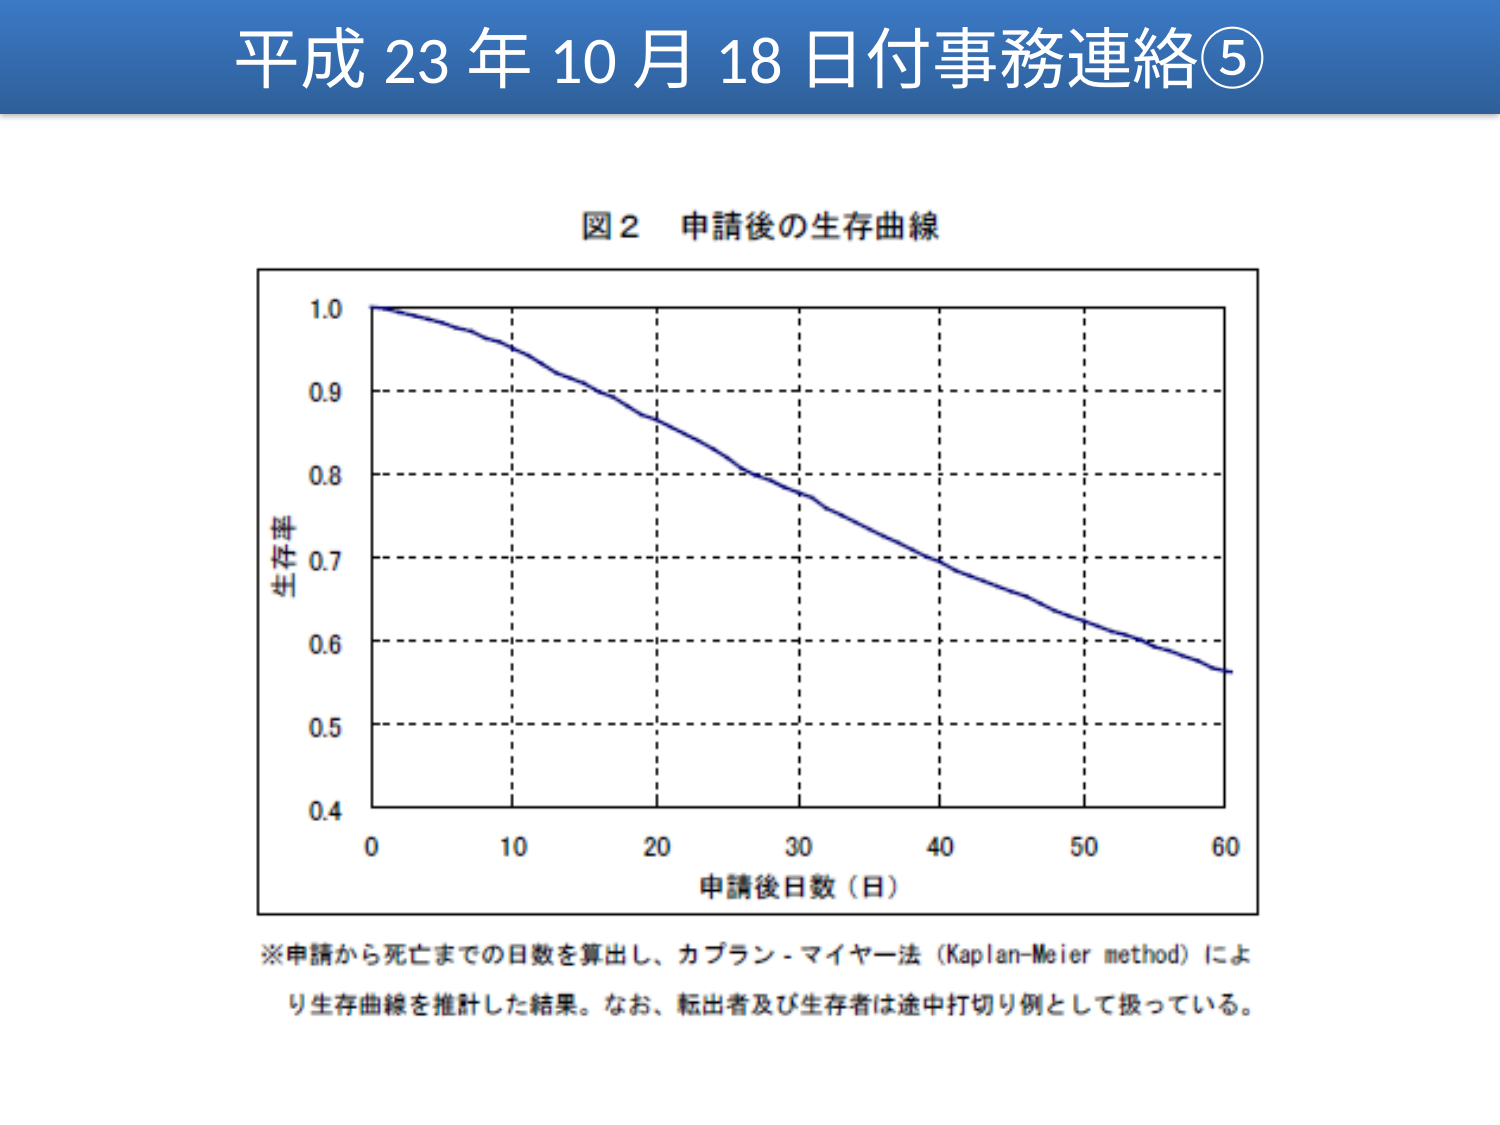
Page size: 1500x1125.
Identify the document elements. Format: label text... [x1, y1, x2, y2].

text_box 平成23年10月18日付事務連絡⑤ [0, 0, 1500, 114]
picture [228, 162, 1301, 1059]
